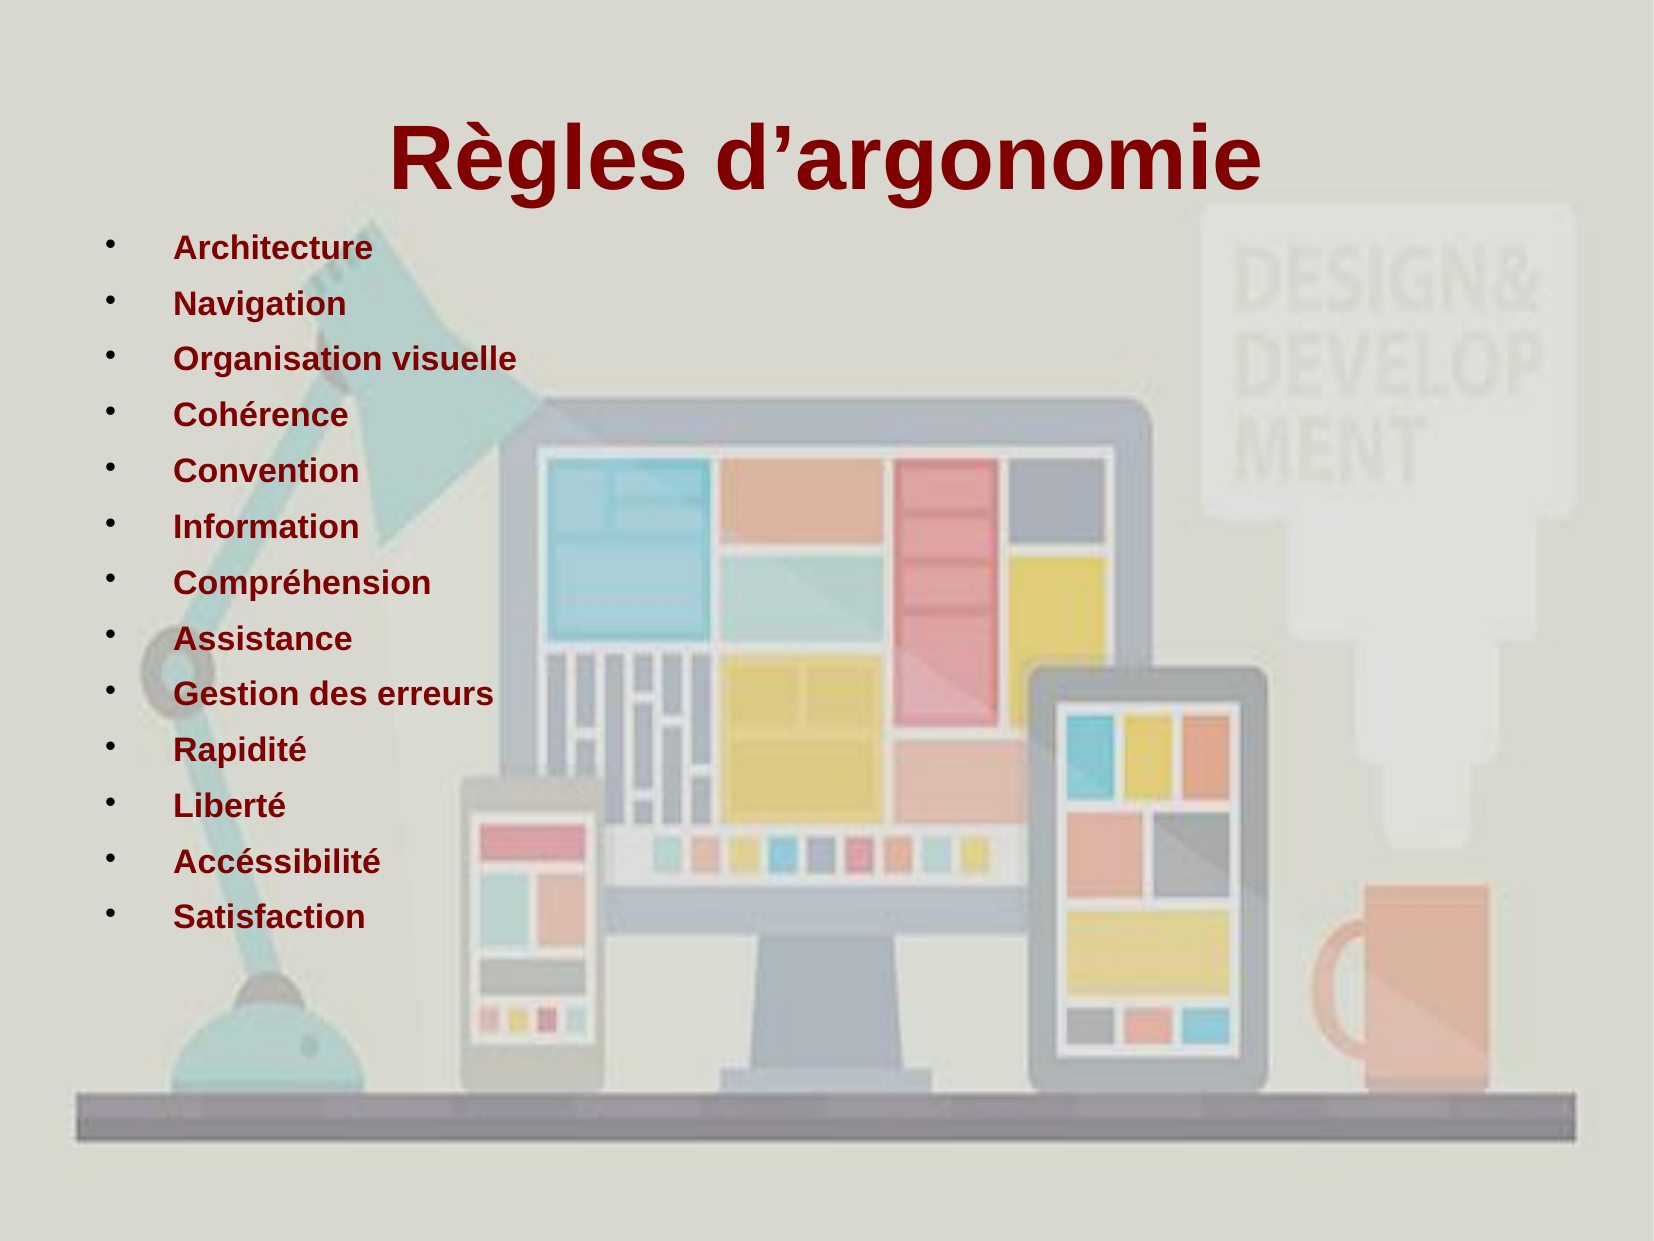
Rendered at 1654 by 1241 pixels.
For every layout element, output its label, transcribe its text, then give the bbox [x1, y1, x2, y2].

text_box Règles d’argonomie [82, 49, 1571, 225]
text_box Architecture Navigation Organisation visuelle Cohérence Convention Information Compréhension Assistance Gestion des erreurs Rapidité Liberté Accéssibilité Satisfaction [82, 225, 1571, 945]
picture [0, 0, 1654, 1241]
